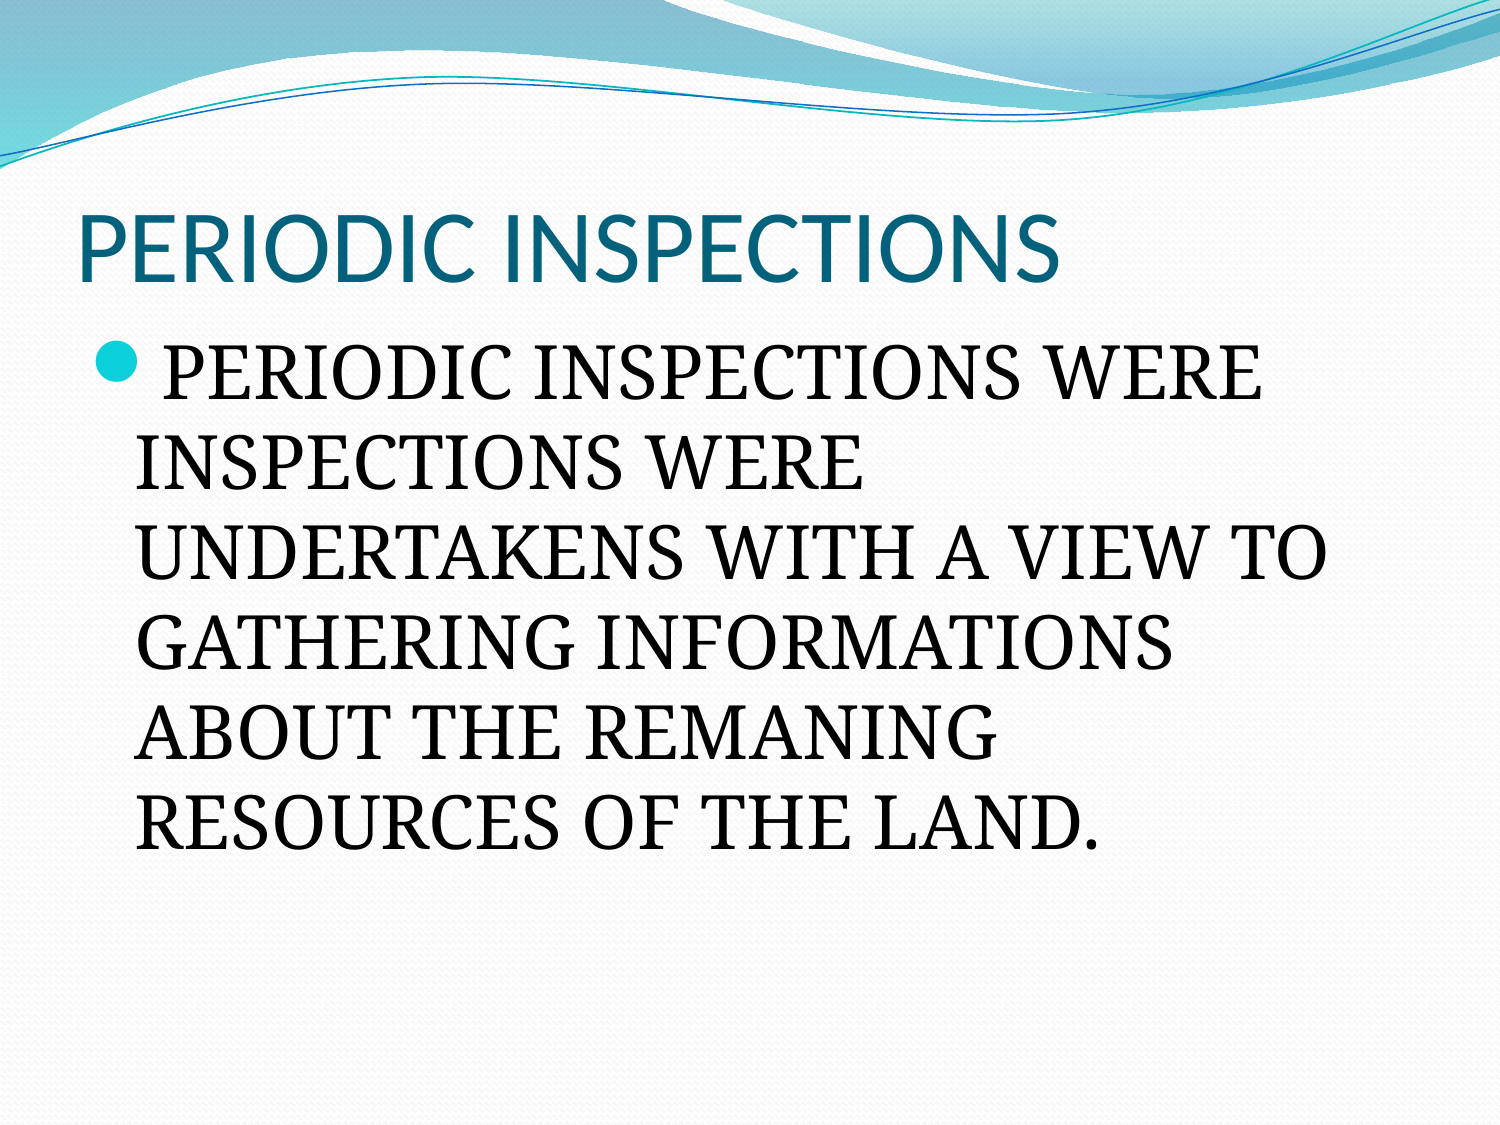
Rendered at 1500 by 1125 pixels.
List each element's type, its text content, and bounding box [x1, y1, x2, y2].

title PERIODIC INSPECTIONS [75, 115, 1425, 303]
list PERIODIC INSPECTIONS WERE INSPECTIONS WERE UNDERTAKENS WITH A VIEW TO GATHERING INFORMATIONS ABOUT THE REMANING RESOURCES OF THE LAND. [75, 317, 1425, 1038]
